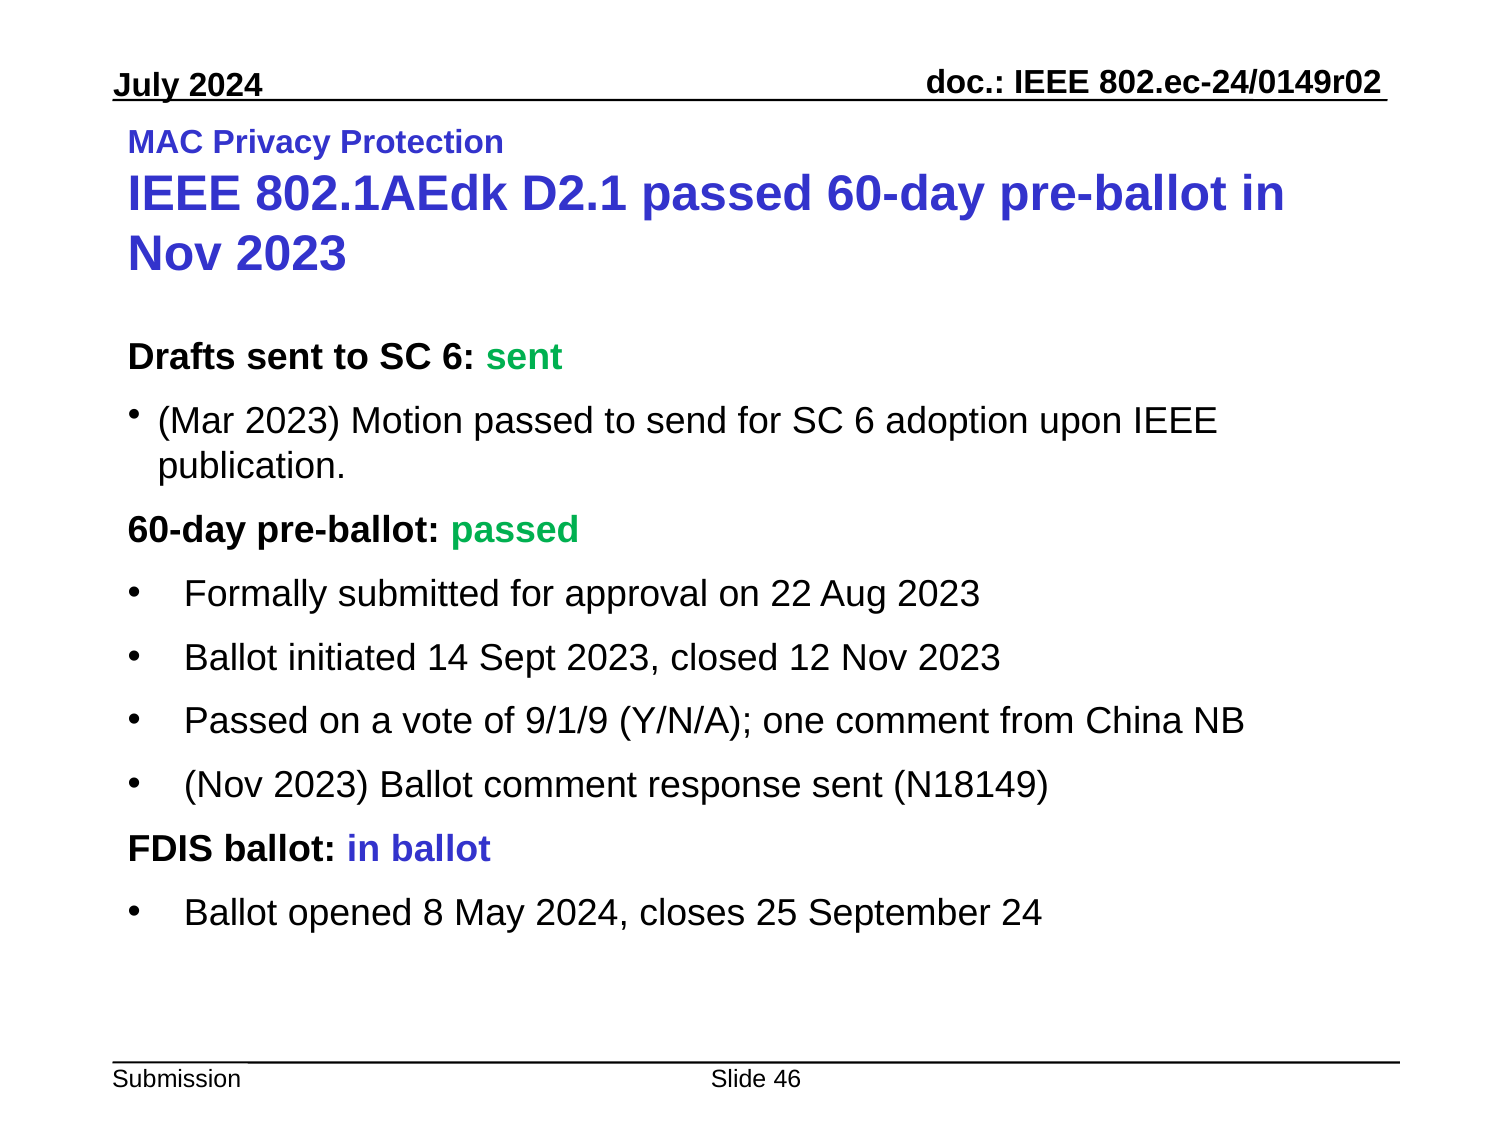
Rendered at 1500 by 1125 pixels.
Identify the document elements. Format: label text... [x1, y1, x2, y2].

title MAC Privacy Protection IEEE 802.1AEdk D2.1 passed 60-day pre-ballot in Nov 2023 [112, 112, 1388, 288]
slide_number Slide 46 [709, 1061, 803, 1093]
list Drafts sent to SC 6: sent (Mar 2023) Motion passed to send for SC 6 adoption upon IEEE publication. 60-day pre-ballot: passed Formally submitted for approval on 22 Aug 2023 Ballot initiated 14 Sept 2023, closed 12 Nov 2023 Passed on a vote of 9/1/9 (Y/N/A); one comment from China NB (Nov 2023) Ballot comment response sent (N18149) FDIS ballot: in ballot Ballot opened 8 May 2024, closes 25 September 24 [112, 324, 1388, 1000]
